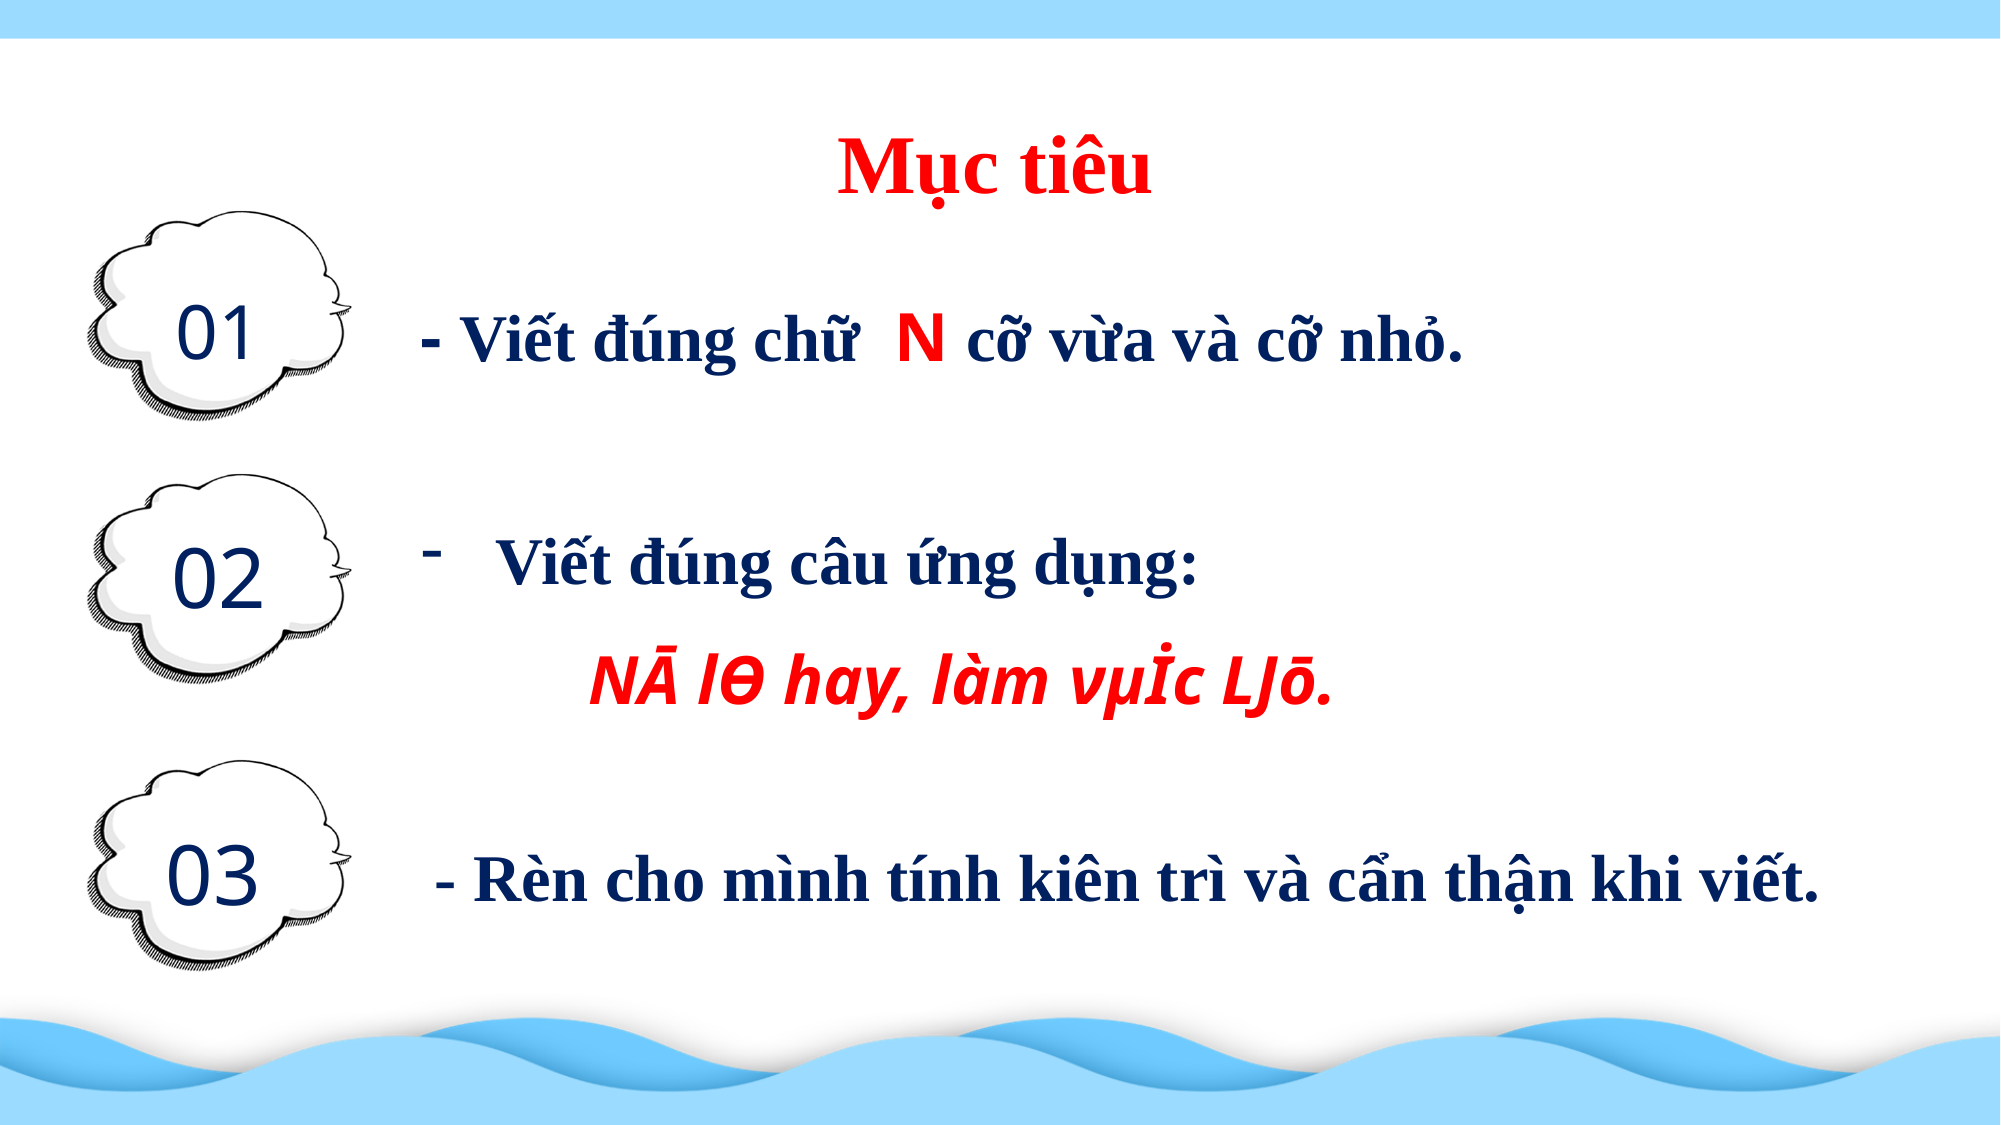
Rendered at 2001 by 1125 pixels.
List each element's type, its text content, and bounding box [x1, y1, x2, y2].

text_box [65, 419, 372, 705]
text_box Mục tiêu [822, 52, 1269, 218]
text_box - Rèn cho mình tính kiên trì và cẩn thận khi viết. [420, 787, 1984, 923]
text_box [65, 156, 372, 419]
text_box - Viết đúng chữ N cỡ vừa và cỡ nhỏ. [406, 247, 2000, 383]
text_box Viết đúng câu ứng dụng: NĀ lƟ hay, làm νμİc Ǉō. [406, 470, 1853, 725]
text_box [65, 705, 372, 993]
picture [0, 0, 2001, 1125]
